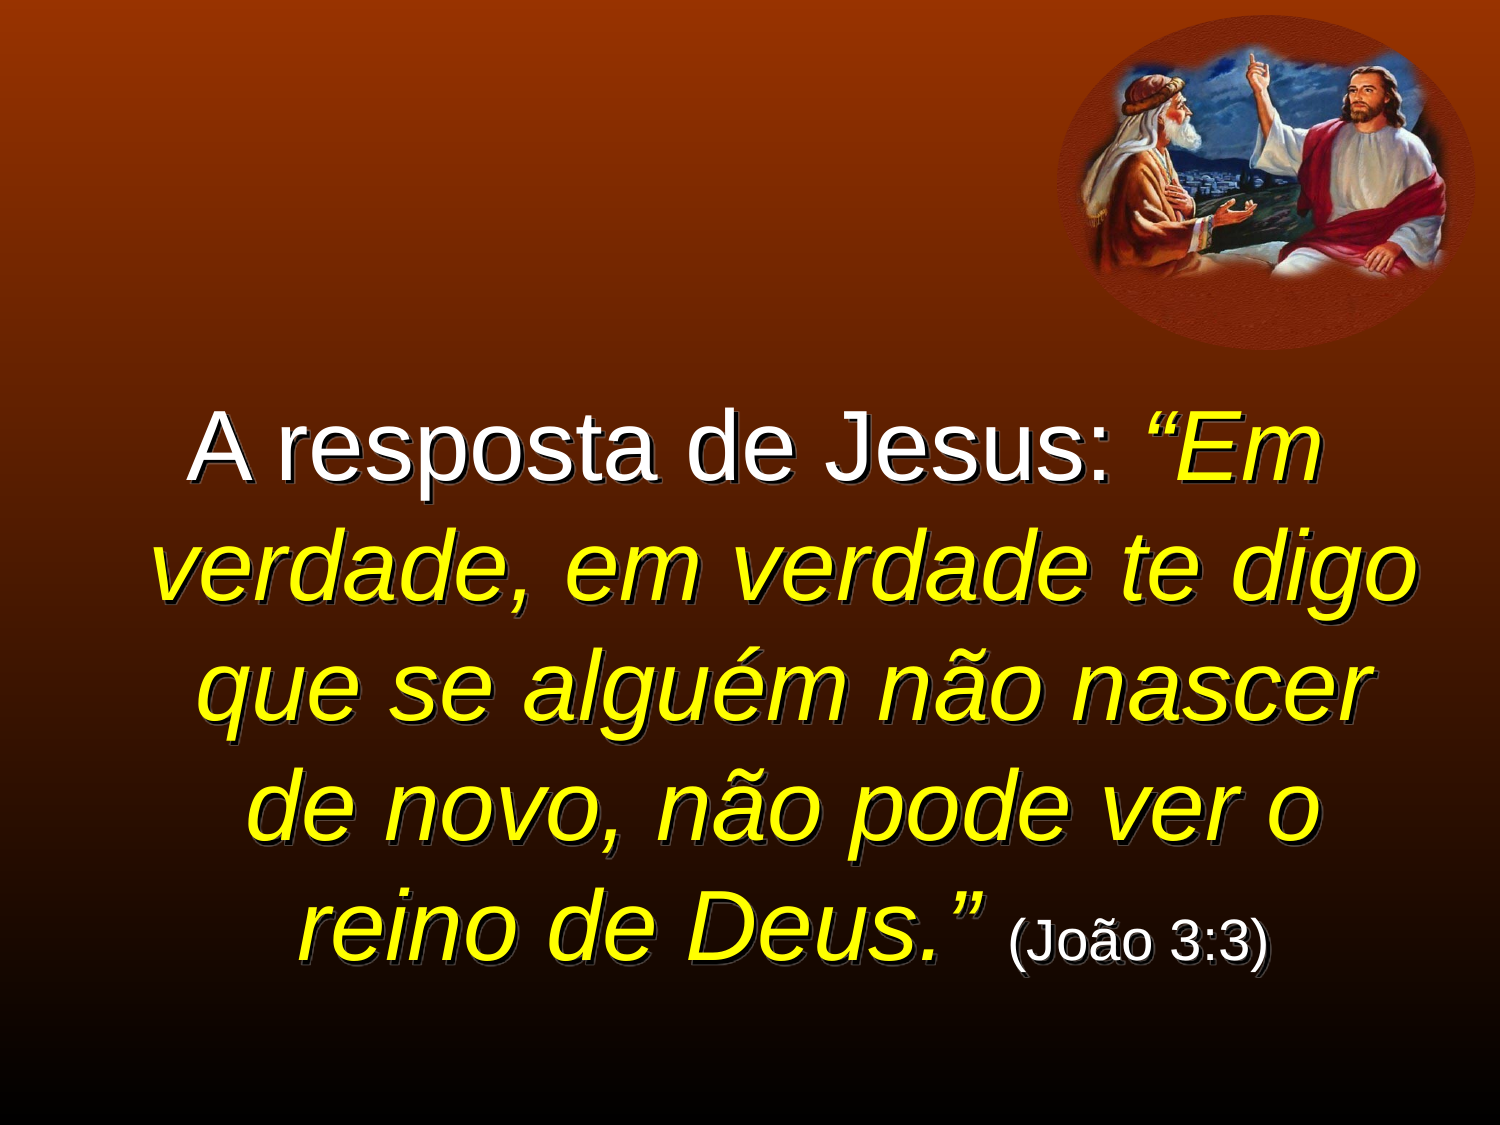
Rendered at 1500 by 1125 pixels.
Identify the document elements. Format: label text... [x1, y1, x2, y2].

text_box A resposta de Jesus: “Em verdade, em verdade te digo que se alguém não nascer de novo, não pode ver o reino de Deus.” (João 3:3) [64, 373, 1447, 1071]
picture [1057, 15, 1476, 350]
